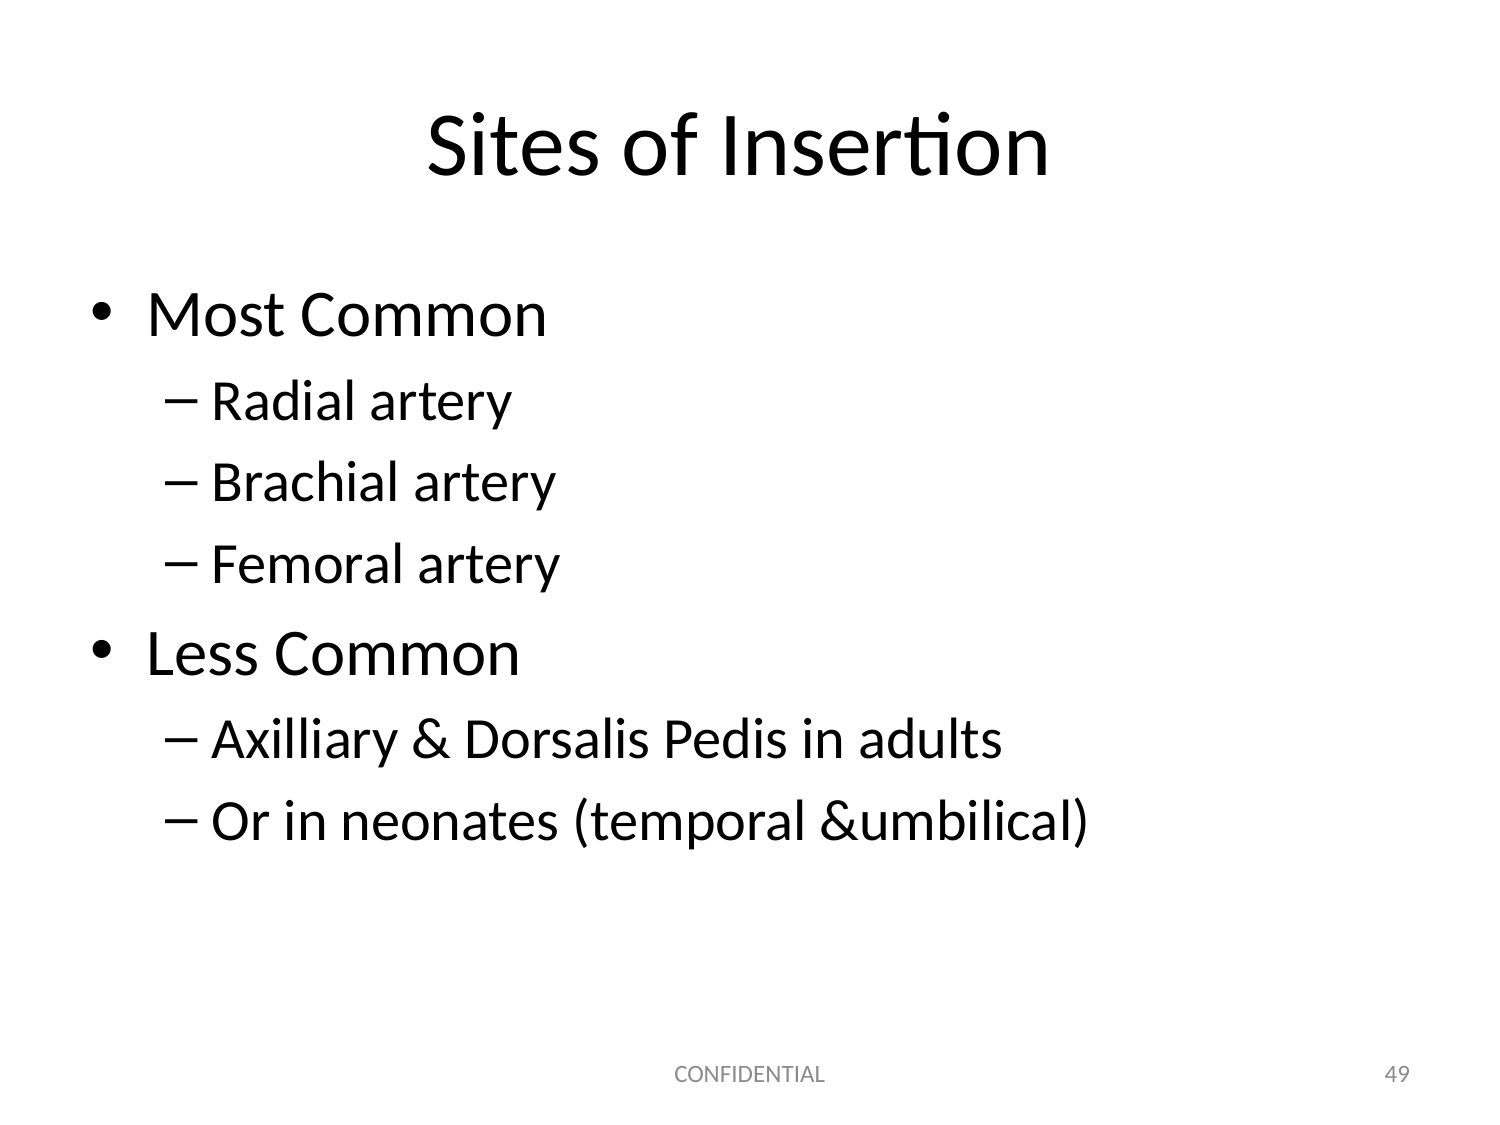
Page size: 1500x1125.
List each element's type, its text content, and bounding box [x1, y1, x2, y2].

title Sites of Insertion [75, 45, 1425, 233]
footer CONFIDENTIAL [512, 1042, 988, 1103]
slide_number 49 [1074, 1042, 1425, 1103]
list Most Common Radial artery Brachial artery Femoral artery Less Common Axilliary & Dorsalis Pedis in adults Or in neonates (temporal &umbilical) [75, 262, 1425, 1005]
